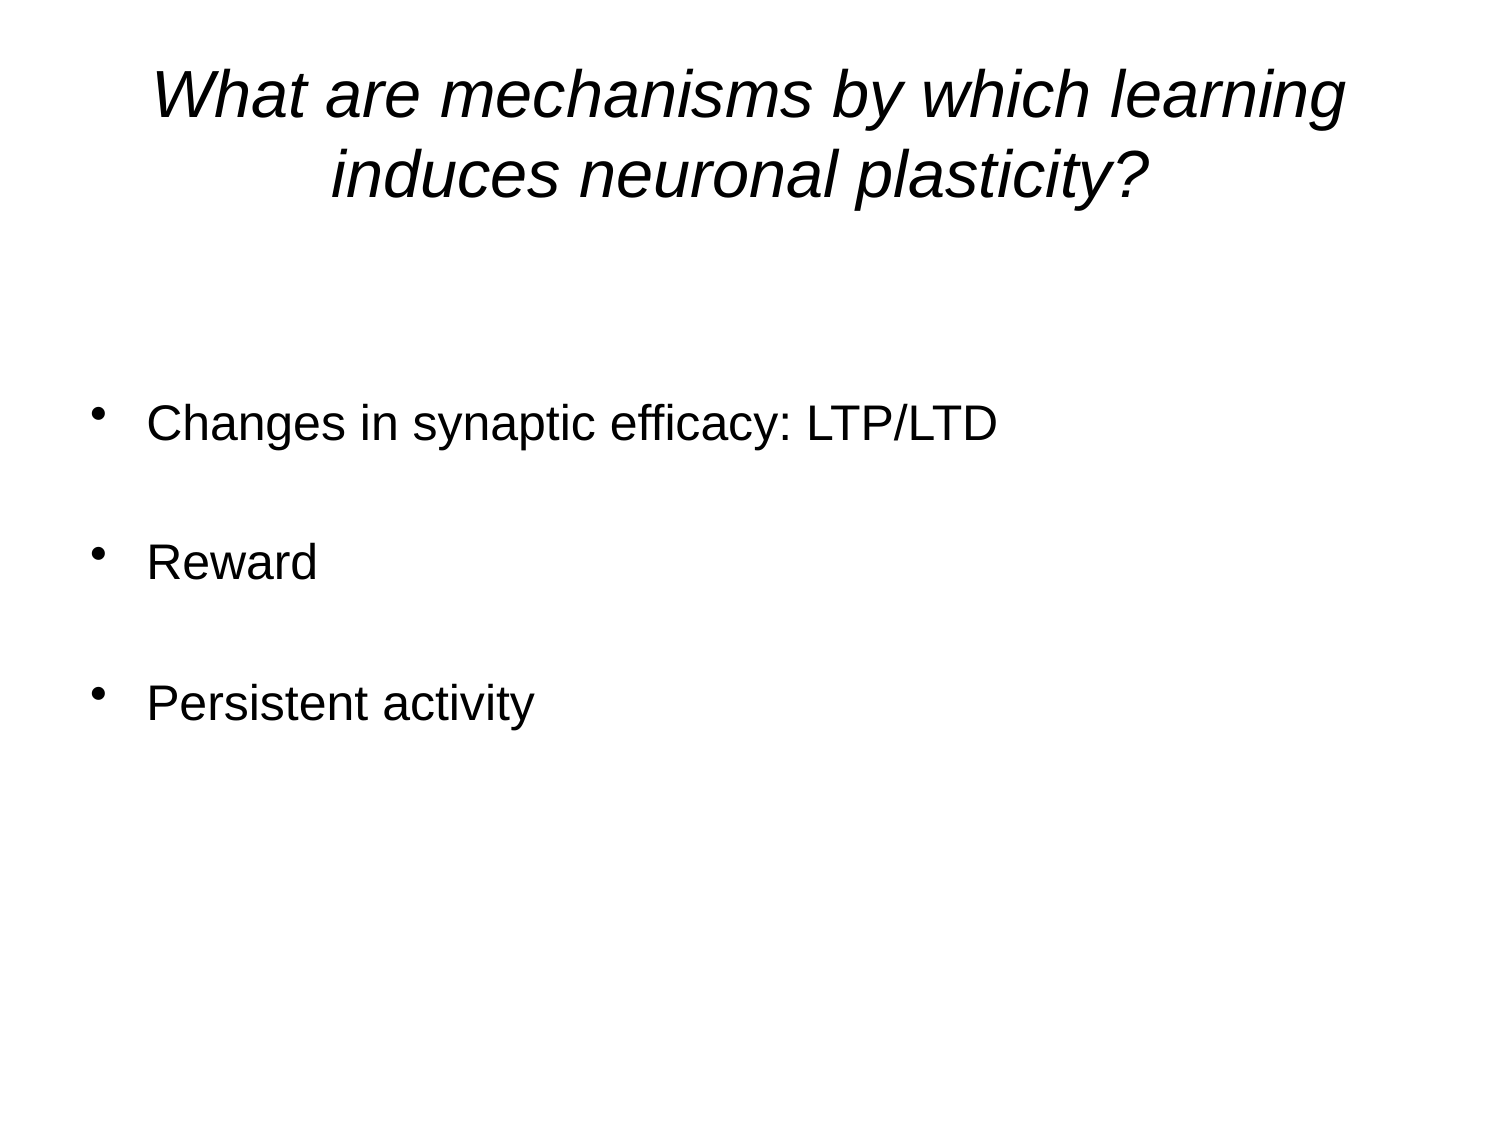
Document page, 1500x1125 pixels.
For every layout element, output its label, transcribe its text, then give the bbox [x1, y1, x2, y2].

title What are mechanisms by which learning induces neuronal plasticity? [74, 37, 1426, 226]
list Changes in synaptic efficacy: LTP/LTD Reward Persistent activity [74, 382, 1426, 1125]
